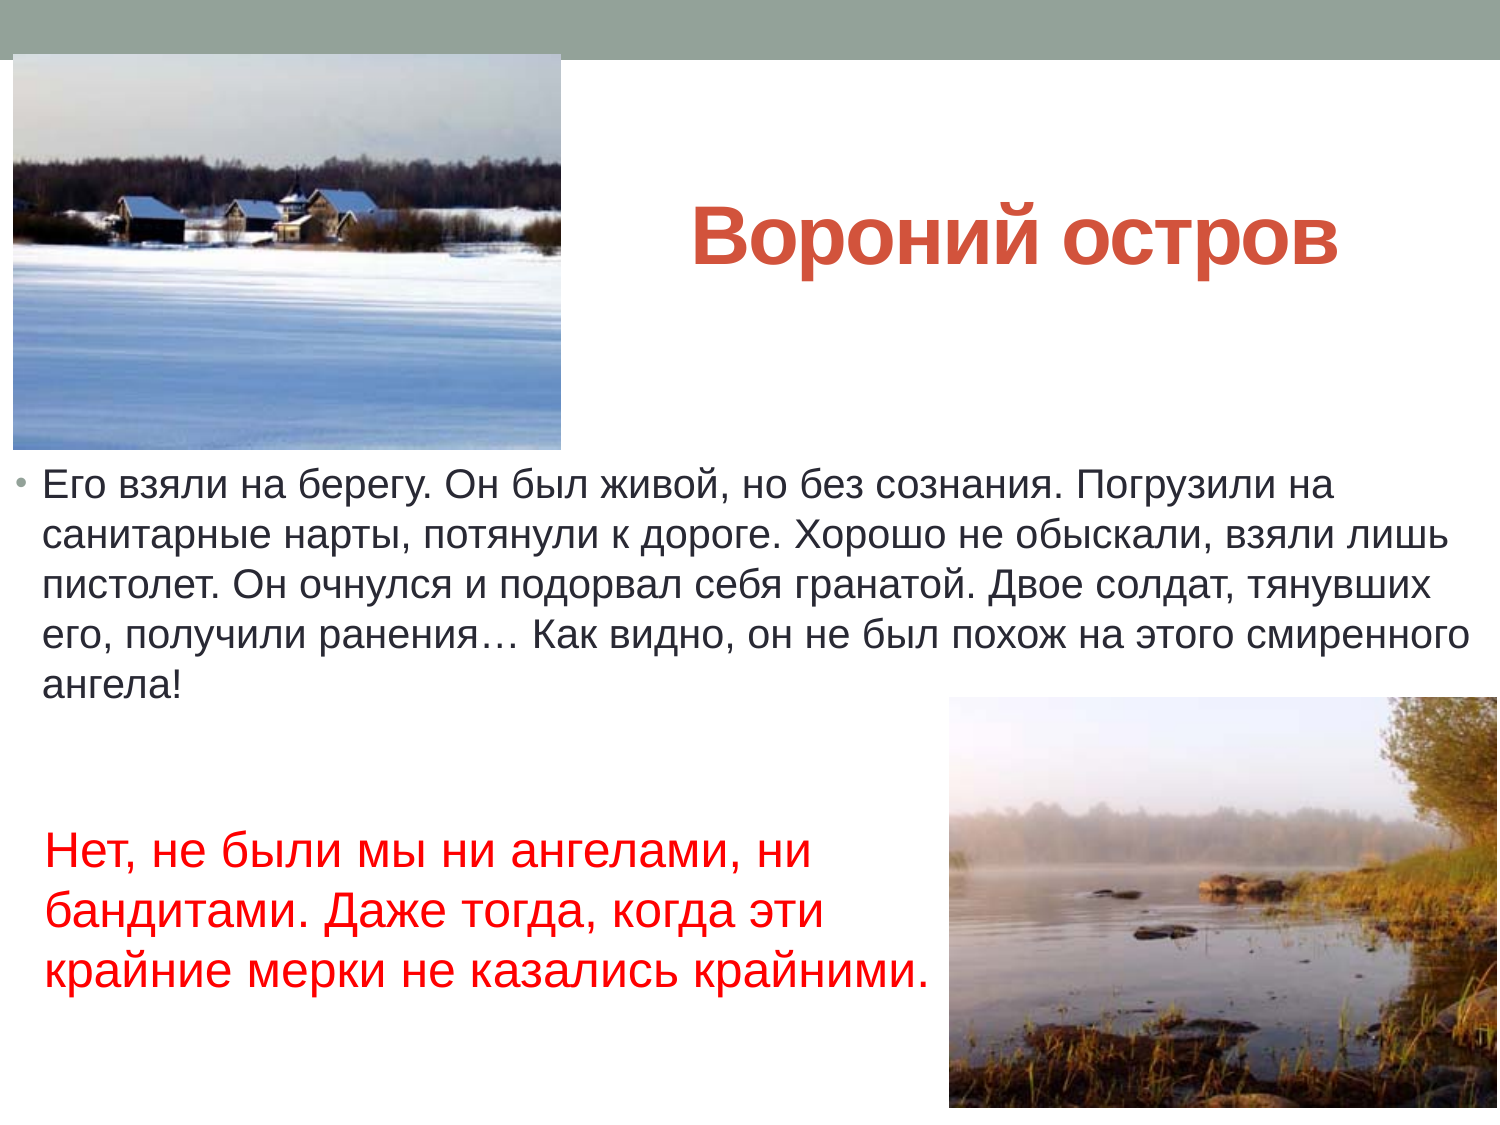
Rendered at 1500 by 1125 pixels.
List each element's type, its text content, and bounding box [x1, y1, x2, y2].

text_box Нет, не были мы ни ангелами, ни бандитами. Даже тогда, когда эти крайние мерки не казались крайними. [29, 810, 946, 1006]
list Его взяли на берегу. Он был живой, но без сознания. Погрузили на санитарные нарты, потянули к дороге. Хорошо не обыскали, взяли лишь пистолет. Он очнулся и подорвал себя гранатой. Двое солдат, тянувших его, получили ранения… Как видно, он не был похож на этого смиренного ангела! [0, 449, 1497, 716]
picture [13, 54, 561, 451]
title Вороний остров [569, 66, 1471, 398]
picture [949, 696, 1497, 1109]
